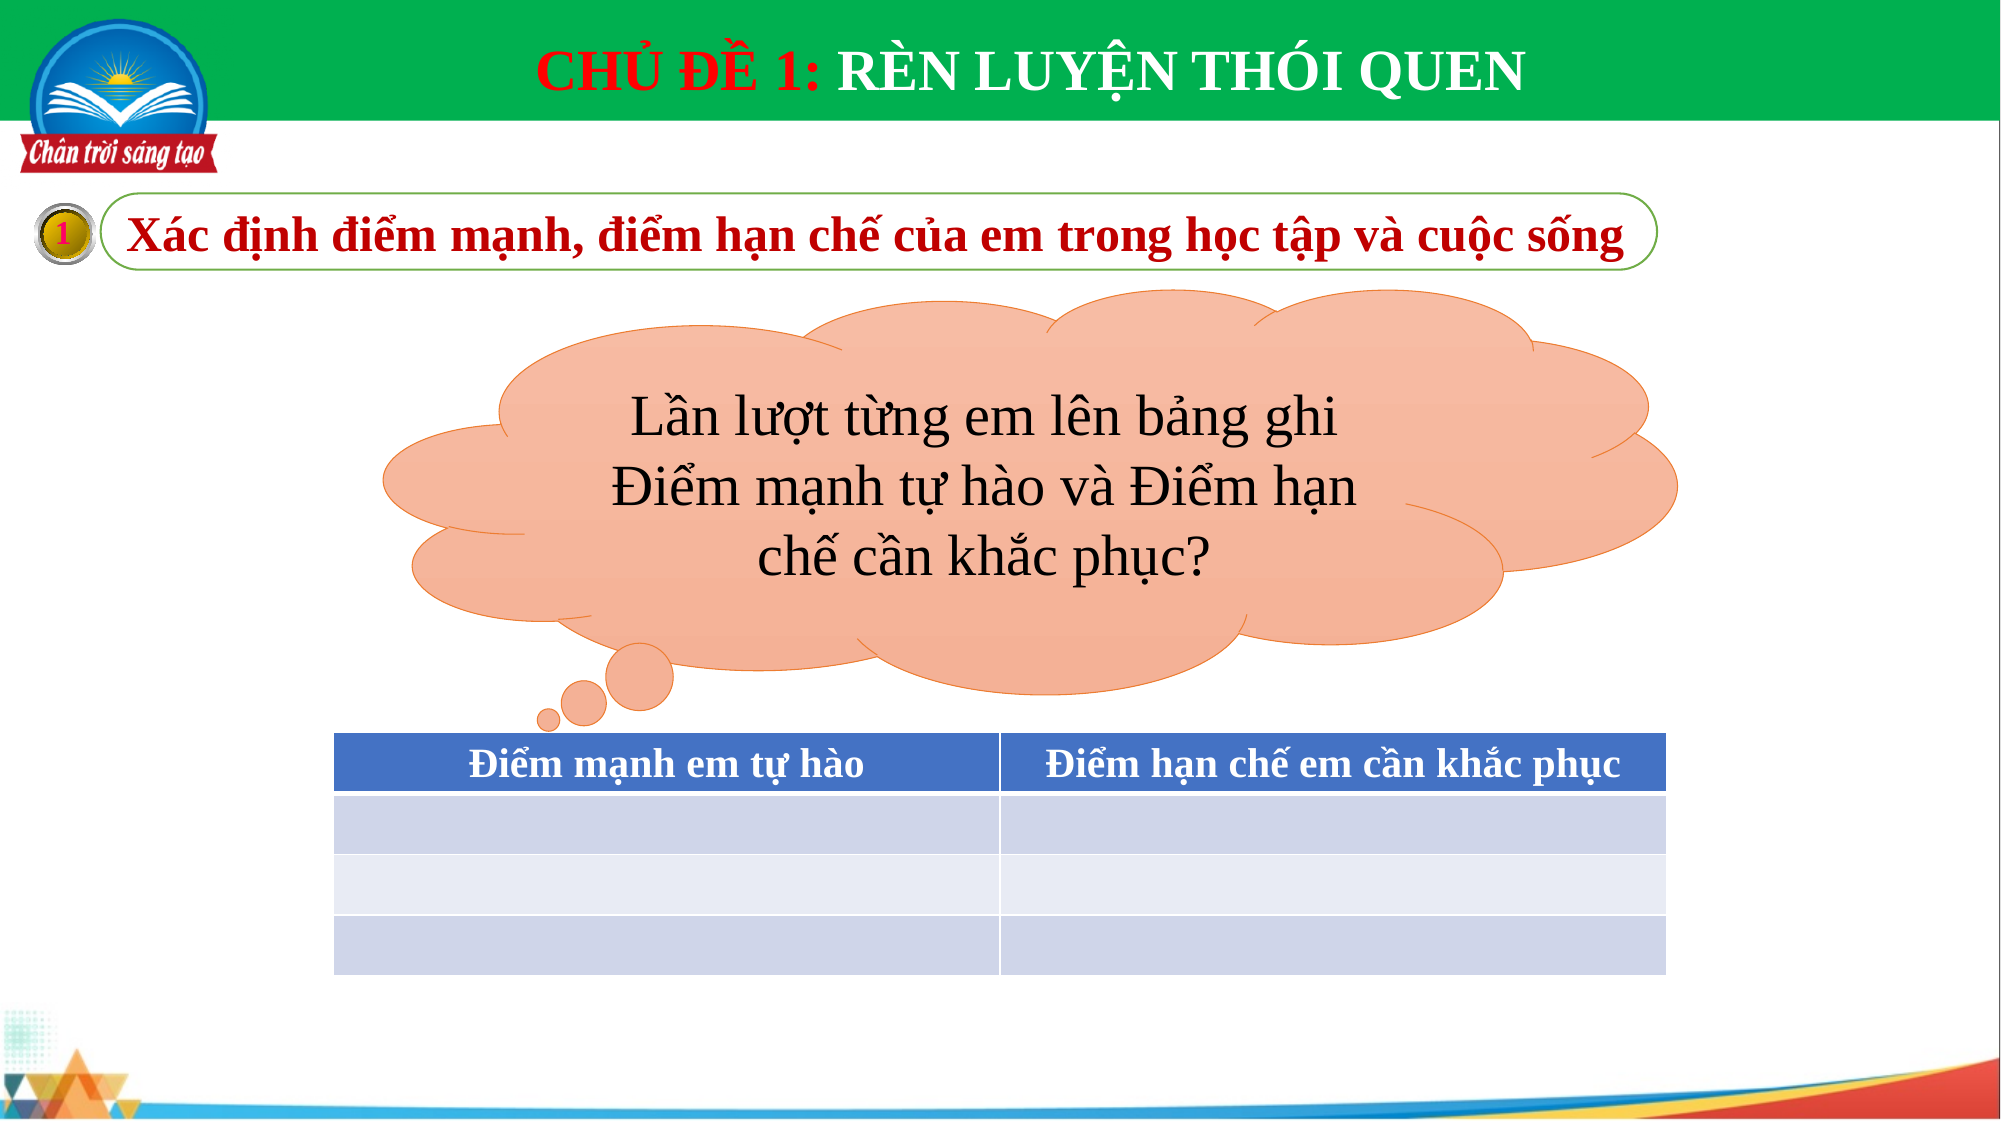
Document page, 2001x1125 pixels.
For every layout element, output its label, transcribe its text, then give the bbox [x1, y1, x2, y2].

text_box Xác định điểm mạnh, điểm hạn chế của em trong học tập và cuộc sống [99, 192, 1659, 271]
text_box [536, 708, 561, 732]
table_header Điểm hạn chế em cần khắc phục [1001, 733, 1666, 791]
picture [0, 0, 2001, 1125]
text_box 1 [97, 203, 101, 259]
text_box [33, 202, 97, 266]
table_cell [334, 796, 999, 854]
text_box CHỦ ĐỀ 1: RÈN LUYỆN THÓI QUEN [308, 12, 1753, 122]
table_cell [1001, 796, 1666, 854]
table_cell [1001, 855, 1666, 914]
text_box Lần lượt từng em lên bảng ghi Điểm mạnh tự hào và Điểm hạn chế cần khắc phục? [560, 680, 607, 727]
text_box Lần lượt từng em lên bảng ghi Điểm mạnh tự hào và Điểm hạn chế cần khắc phục? [382, 289, 1679, 712]
table_cell [334, 916, 999, 975]
text_box [0, 0, 2000, 121]
table_cell [334, 855, 999, 914]
table_cell [1001, 916, 1666, 975]
table_header Điểm mạnh em tự hào [334, 733, 999, 791]
